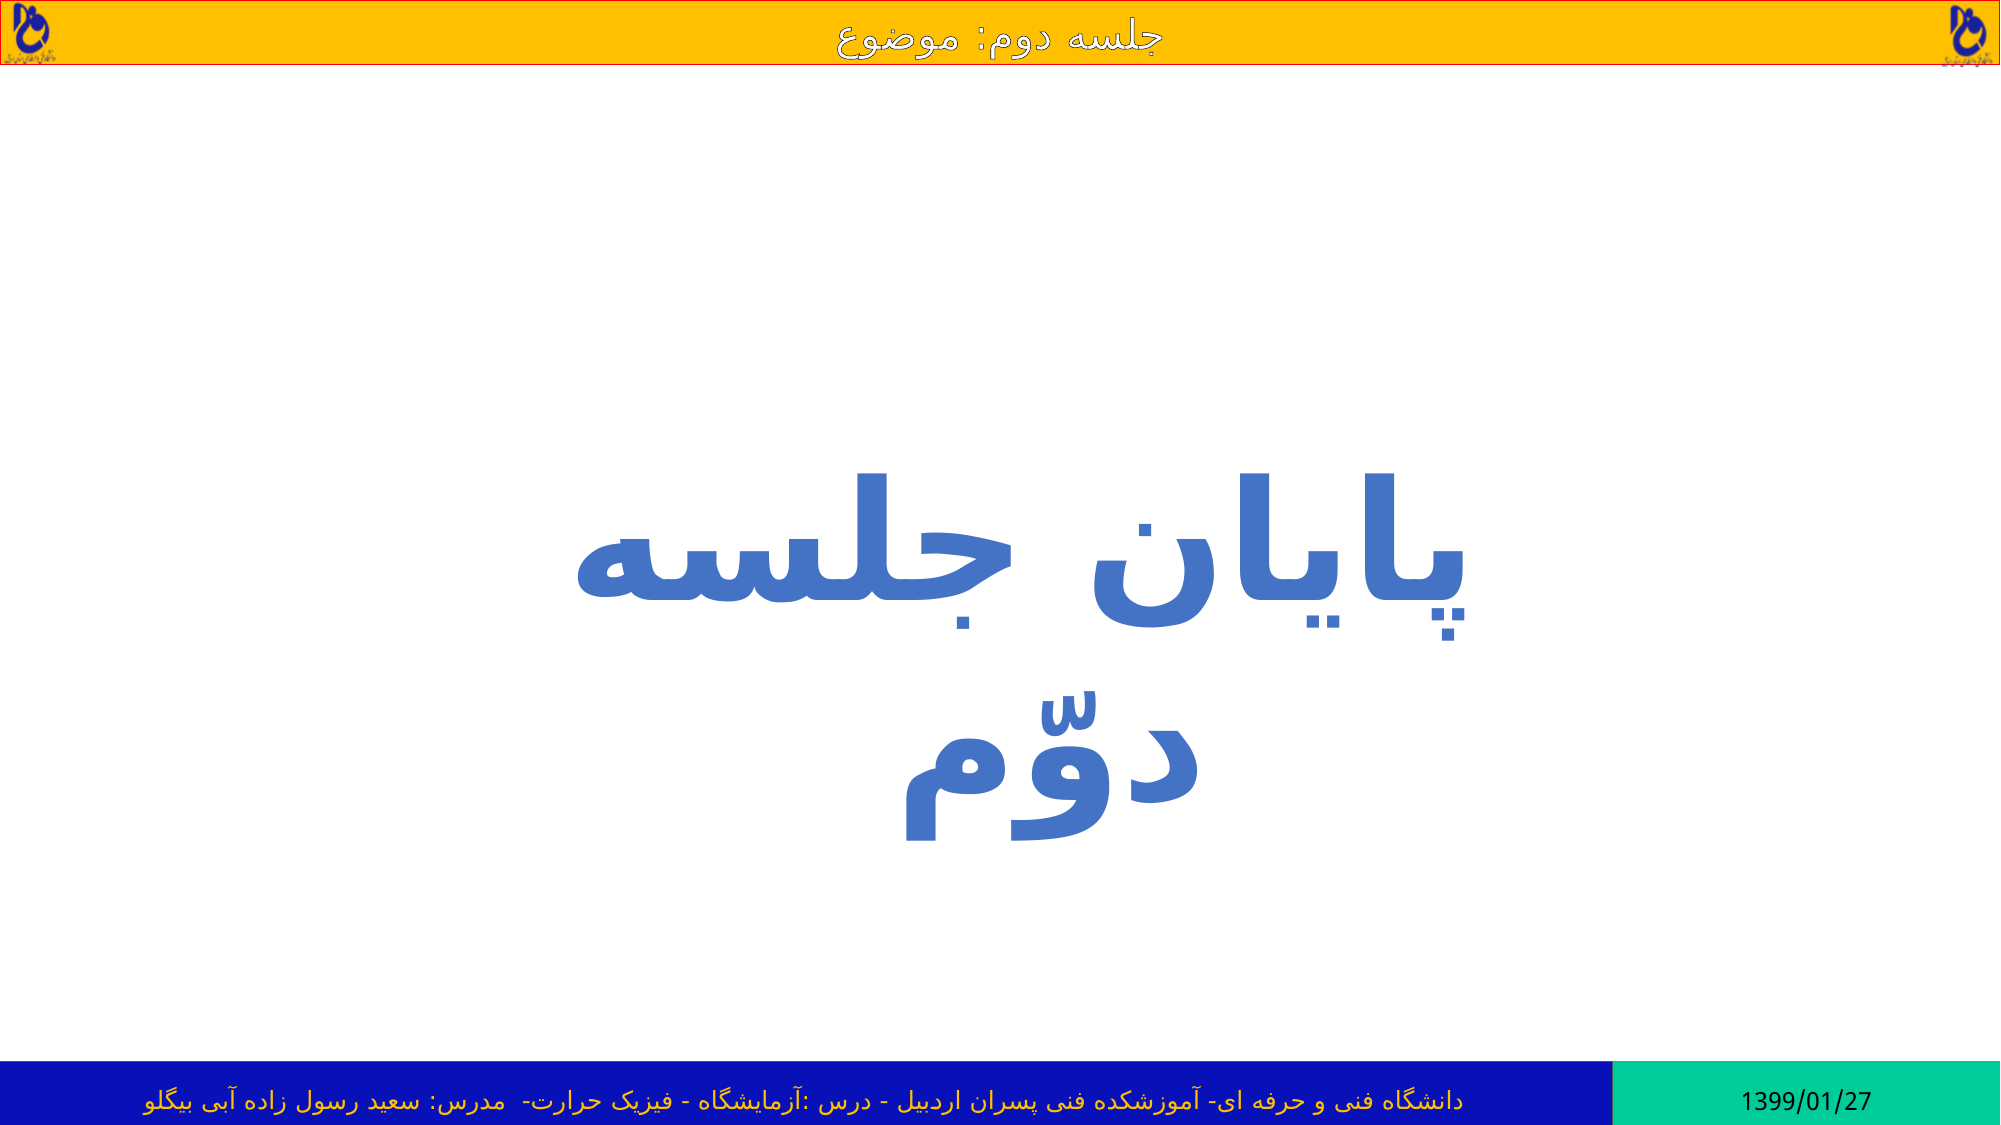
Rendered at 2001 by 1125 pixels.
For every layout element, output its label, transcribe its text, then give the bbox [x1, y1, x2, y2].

picture [0, 0, 63, 74]
footer دانشگاه فنی و حرفه ای- آموزشکده فنی پسران اردبیل - درس :آزمایشگاه - فیزیک حرارت- مدرس: سعید رسول زاده آبی بیگلو [0, 1061, 1613, 1125]
picture [1932, 0, 2000, 76]
text_box جلسه دوم: موضوع [63, 0, 1932, 65]
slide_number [1613, 1061, 2000, 1125]
text_box پایان جلسه دوّم [395, 426, 1650, 841]
